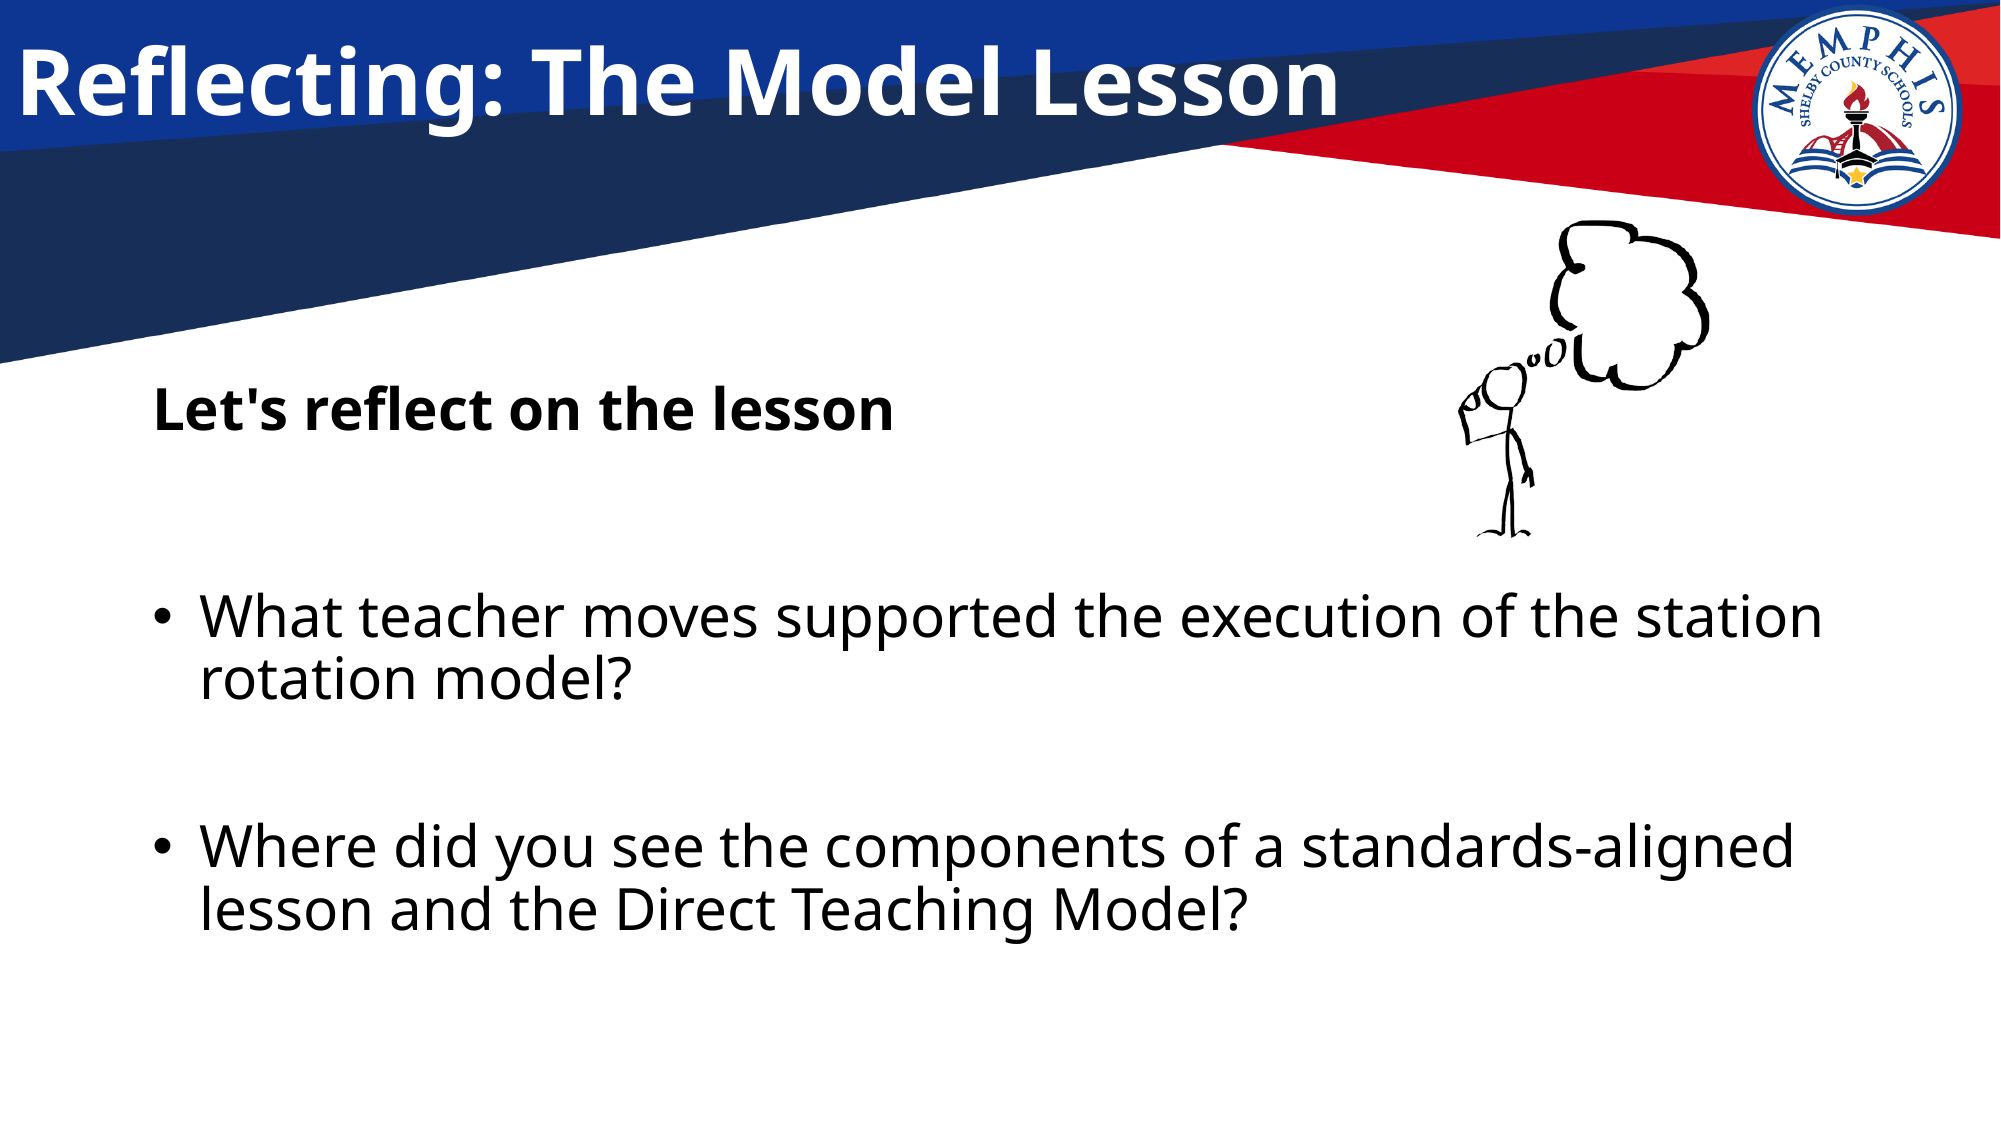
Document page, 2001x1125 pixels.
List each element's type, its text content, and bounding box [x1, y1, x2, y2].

text_box Let's reflect on the lesson [137, 365, 1271, 450]
list What teacher moves supported the execution of the station rotation model? Where did you see the components of a standards-aligned lesson and the Direct Teaching Model? [137, 488, 1863, 1125]
title Reflecting: The Model Lesson [0, 0, 1829, 181]
picture [0, 0, 2001, 1125]
